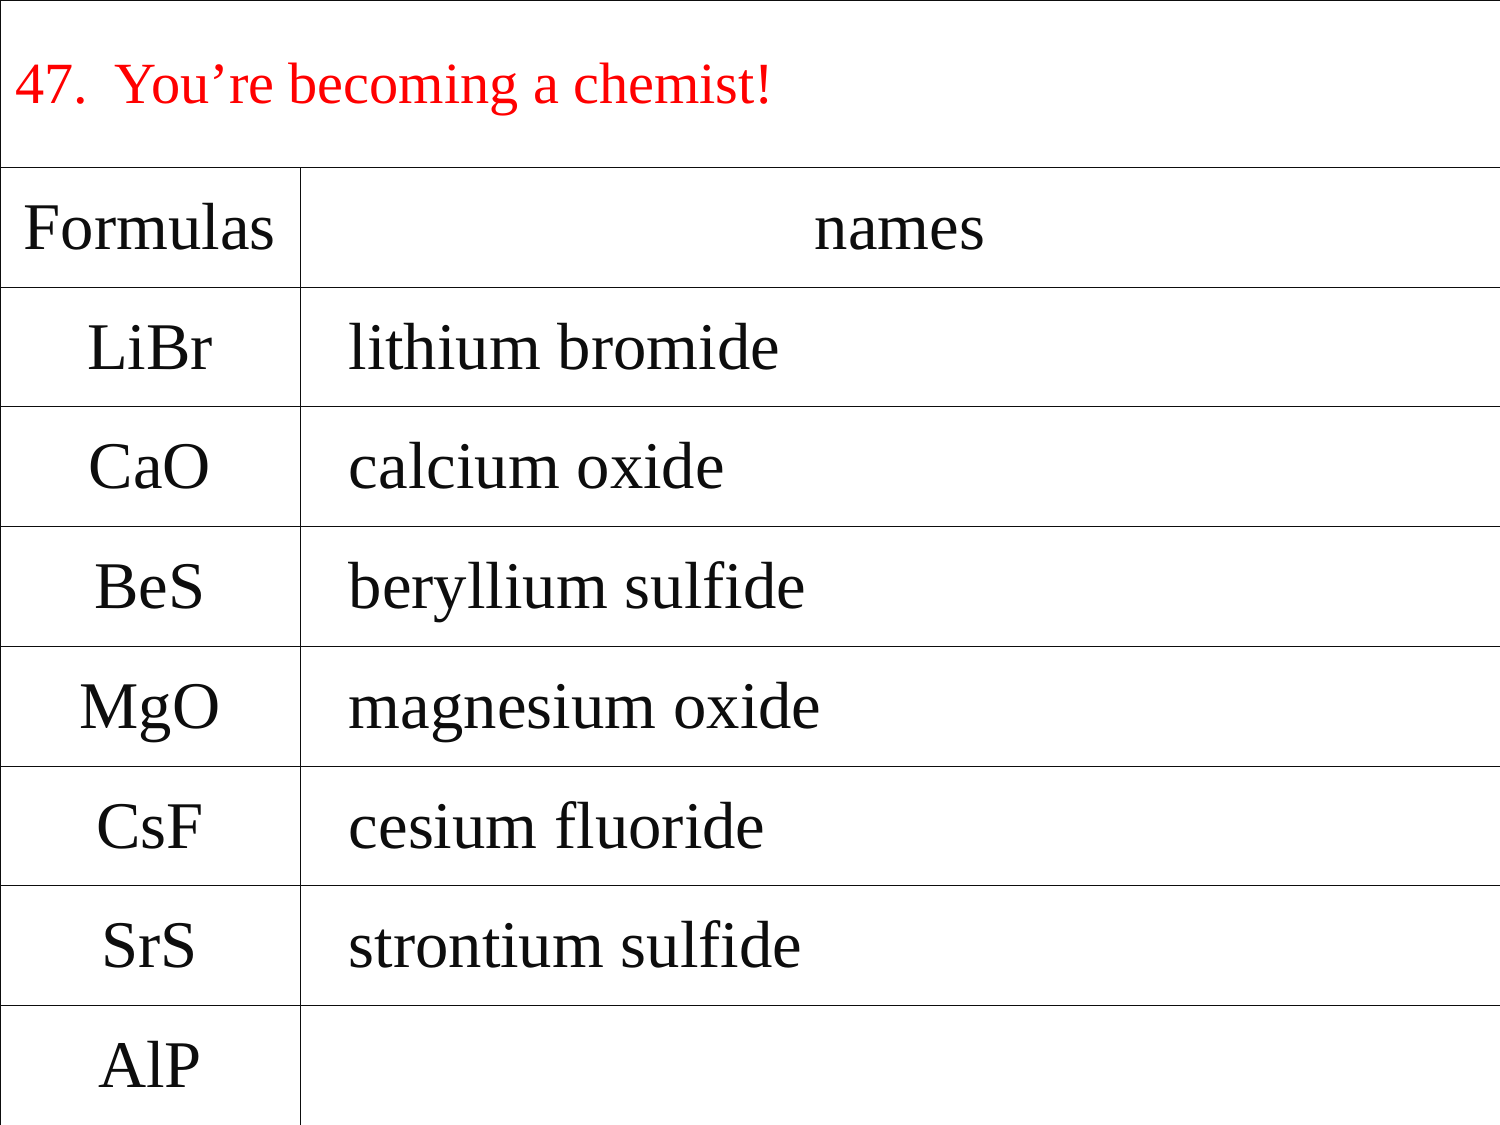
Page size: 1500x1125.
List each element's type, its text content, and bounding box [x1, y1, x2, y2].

table_header 47. You’re becoming a chemist! [1, 1, 1500, 167]
table_cell AlP [1, 1006, 300, 1125]
table_cell SrS [1, 886, 300, 1005]
table_cell cesium fluoride [301, 767, 1500, 885]
table_cell strontium sulfide [301, 886, 1500, 1005]
table_cell BeS [1, 527, 300, 646]
table_cell magnesium oxide [301, 647, 1500, 766]
table_cell calcium oxide [301, 407, 1500, 526]
table_cell lithium bromide [301, 288, 1500, 406]
table_cell MgO [1, 647, 300, 766]
table_cell beryllium sulfide [301, 527, 1500, 646]
table_cell CaO [1, 407, 300, 526]
table_cell LiBr [1, 288, 300, 406]
table_cell names [301, 168, 1500, 287]
table_cell Formulas [1, 168, 300, 287]
table_cell [301, 1006, 1500, 1125]
table_cell CsF [1, 767, 300, 885]
